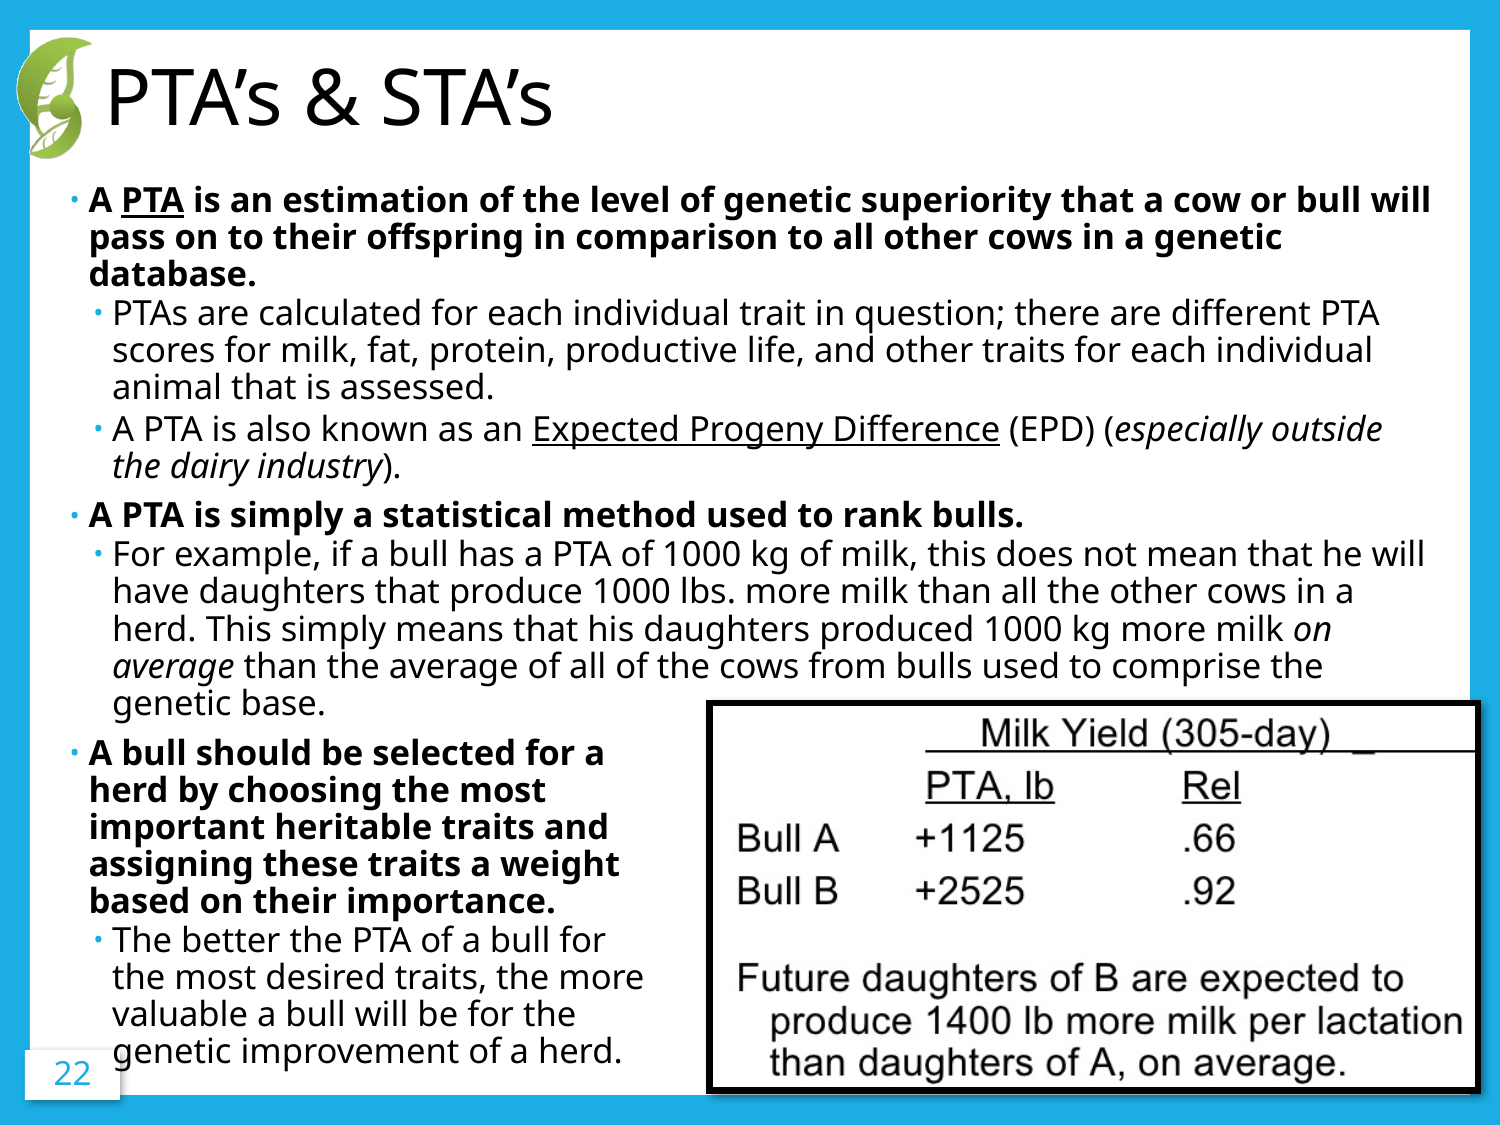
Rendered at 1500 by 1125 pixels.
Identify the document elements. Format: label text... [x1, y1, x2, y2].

list A PTA is an estimation of the level of genetic superiority that a cow or bull will pass on to their offspring in comparison to all other cows in a genetic database. PTAs are calculated for each individual trait in question; there are different PTA scores for milk, fat, protein, productive life, and other traits for each individual animal that is assessed. A PTA is also known as an Expected Progeny Difference (EPD) (especially outside the dairy industry). A PTA is simply a statistical method used to rank bulls. For example, if a bull has a PTA of 1000 kg of milk, this does not mean that he will have daughters that produce 1000 lbs. more milk than all the other cows in a herd. This simply means that his daughters produced 1000 kg more milk on average than the average of all of the cows from bulls used to comprise the genetic base. A bull should be selected for a herd by choosing the most important heritable traits and assigning these traits a weight based on their importance. The better the PTA of a bull for the most desired traits, the more valuable a bull will be for the genetic improvement of a herd. [50, 174, 1450, 1088]
picture [712, 705, 1476, 1088]
slide_number 22 [24, 1050, 120, 1100]
picture [10, 33, 100, 163]
title PTA’s & STA’s [89, 50, 1450, 150]
